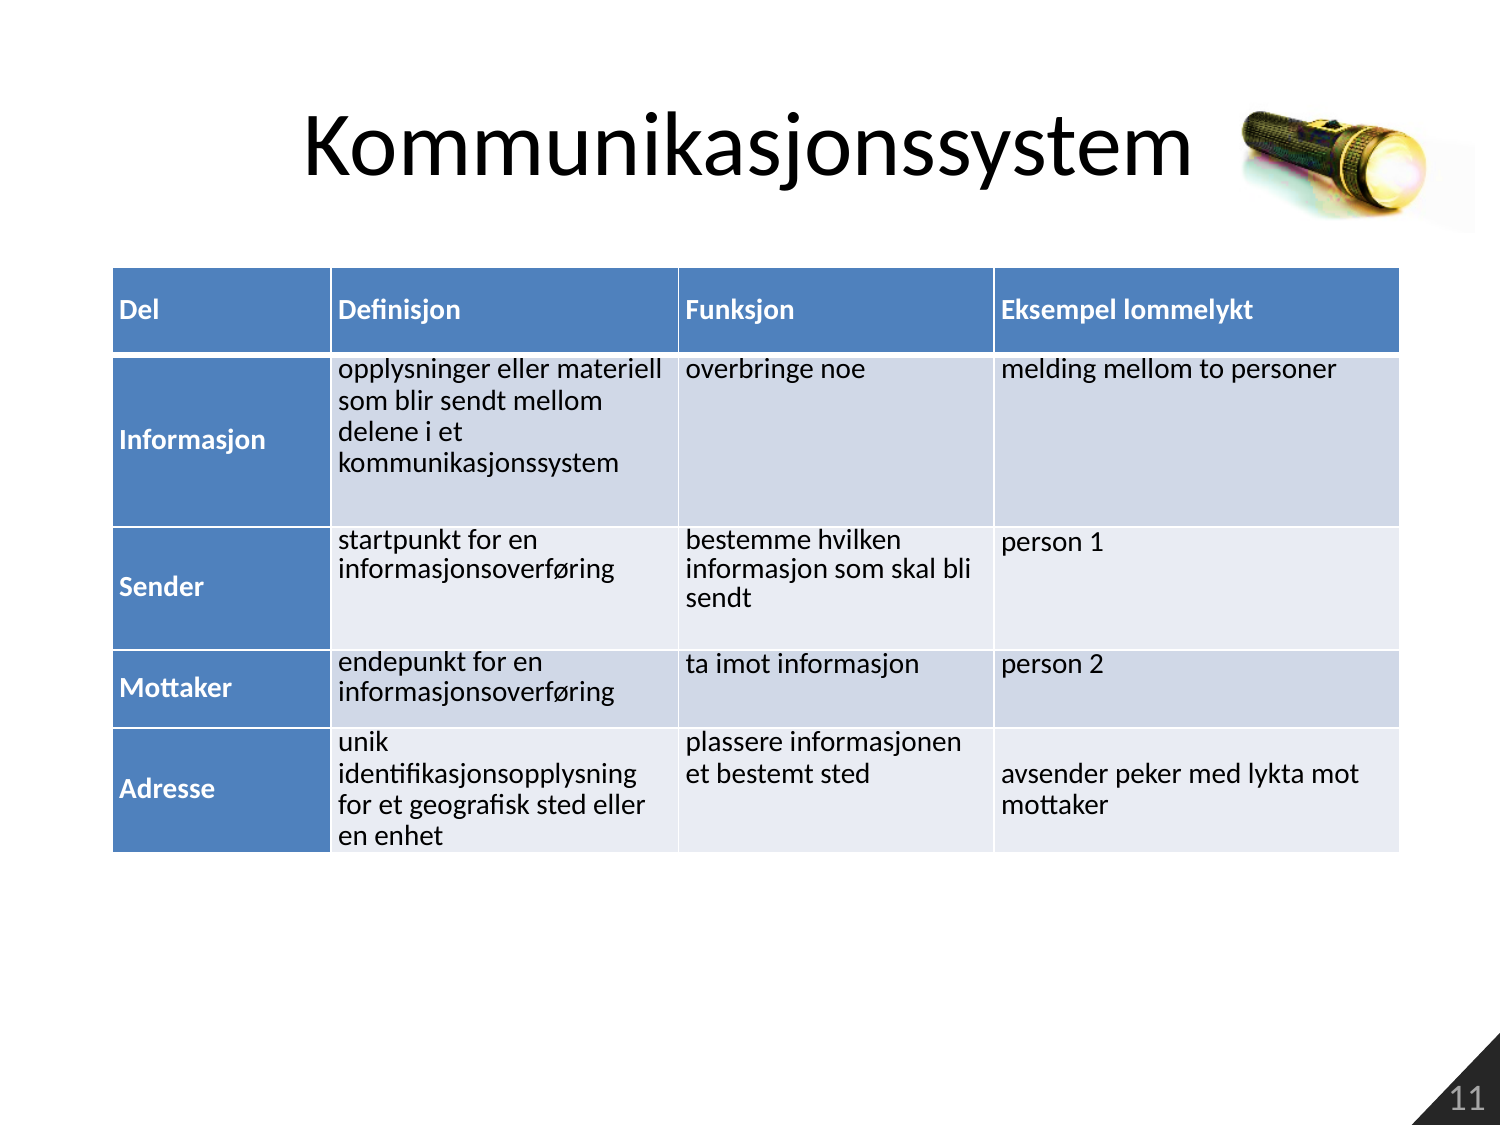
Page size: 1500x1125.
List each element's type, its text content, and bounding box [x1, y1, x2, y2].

table_cell ta imot informasjon [679, 651, 993, 727]
table_header Funksjon [679, 268, 993, 352]
table_cell Adresse [113, 729, 330, 852]
table_cell unik identifikasjonsopplysning for et geografisk sted eller en enhet [332, 729, 678, 852]
picture [1210, 83, 1476, 233]
table_cell opplysninger eller materiell som blir sendt mellom delene i et kommunikasjonssystem [332, 358, 678, 526]
table_cell Sender [113, 528, 330, 649]
table_header Definisjon [332, 268, 678, 352]
table_cell endepunkt for en informasjonsoverføring [332, 651, 678, 727]
table_cell overbringe noe [679, 358, 993, 526]
table_header Eksempel lommelykt [995, 268, 1399, 352]
title Kommunikasjonssystem [75, 45, 1425, 233]
table_cell Mottaker [113, 651, 330, 727]
table_cell person 1 [995, 528, 1399, 649]
table_cell plassere informasjonen et bestemt sted [679, 729, 993, 852]
table_cell person 2 [995, 651, 1399, 727]
table_cell Informasjon [113, 358, 330, 526]
table_header Del [113, 268, 330, 352]
table_cell bestemme hvilken informasjon som skal bli sendt [679, 528, 993, 649]
table_cell avsender peker med lykta mot mottaker [995, 729, 1399, 852]
table_cell melding mellom to personer [995, 358, 1399, 526]
table_cell startpunkt for en informasjonsoverføring [332, 528, 678, 649]
